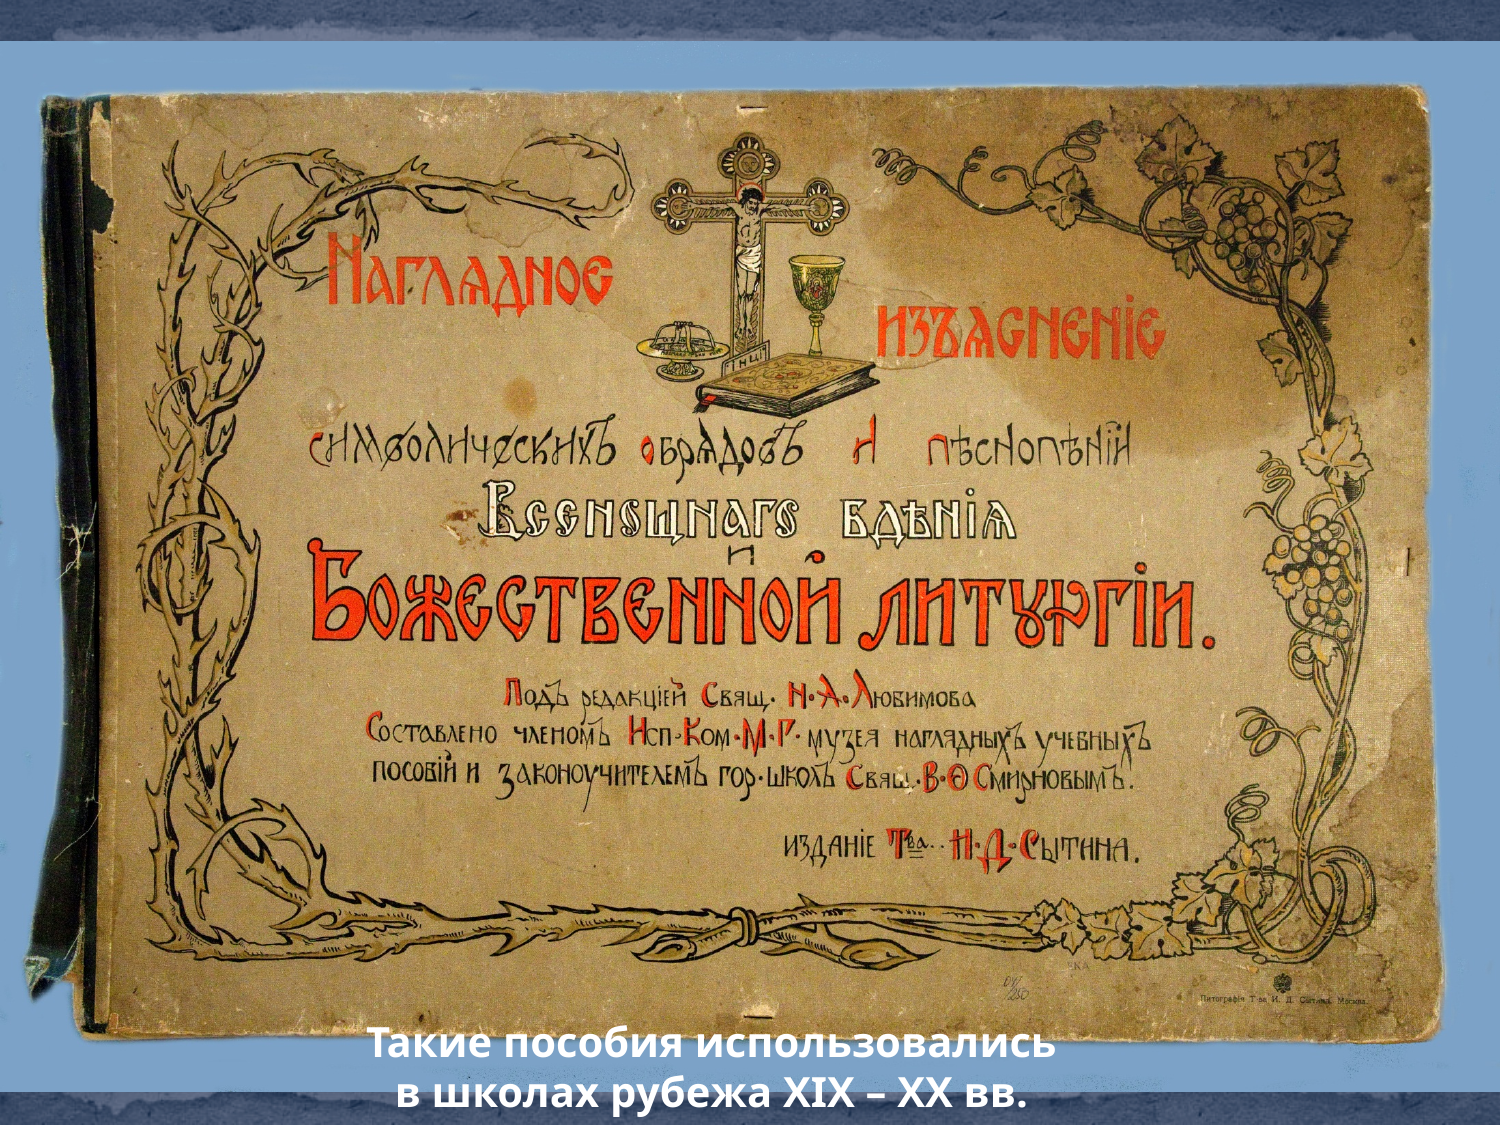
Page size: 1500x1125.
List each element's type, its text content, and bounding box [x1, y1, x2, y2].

text_box Такие пособия использовались в школах рубежа XIX – XX вв. [336, 1098, 1087, 1124]
picture [0, 40, 1500, 1092]
